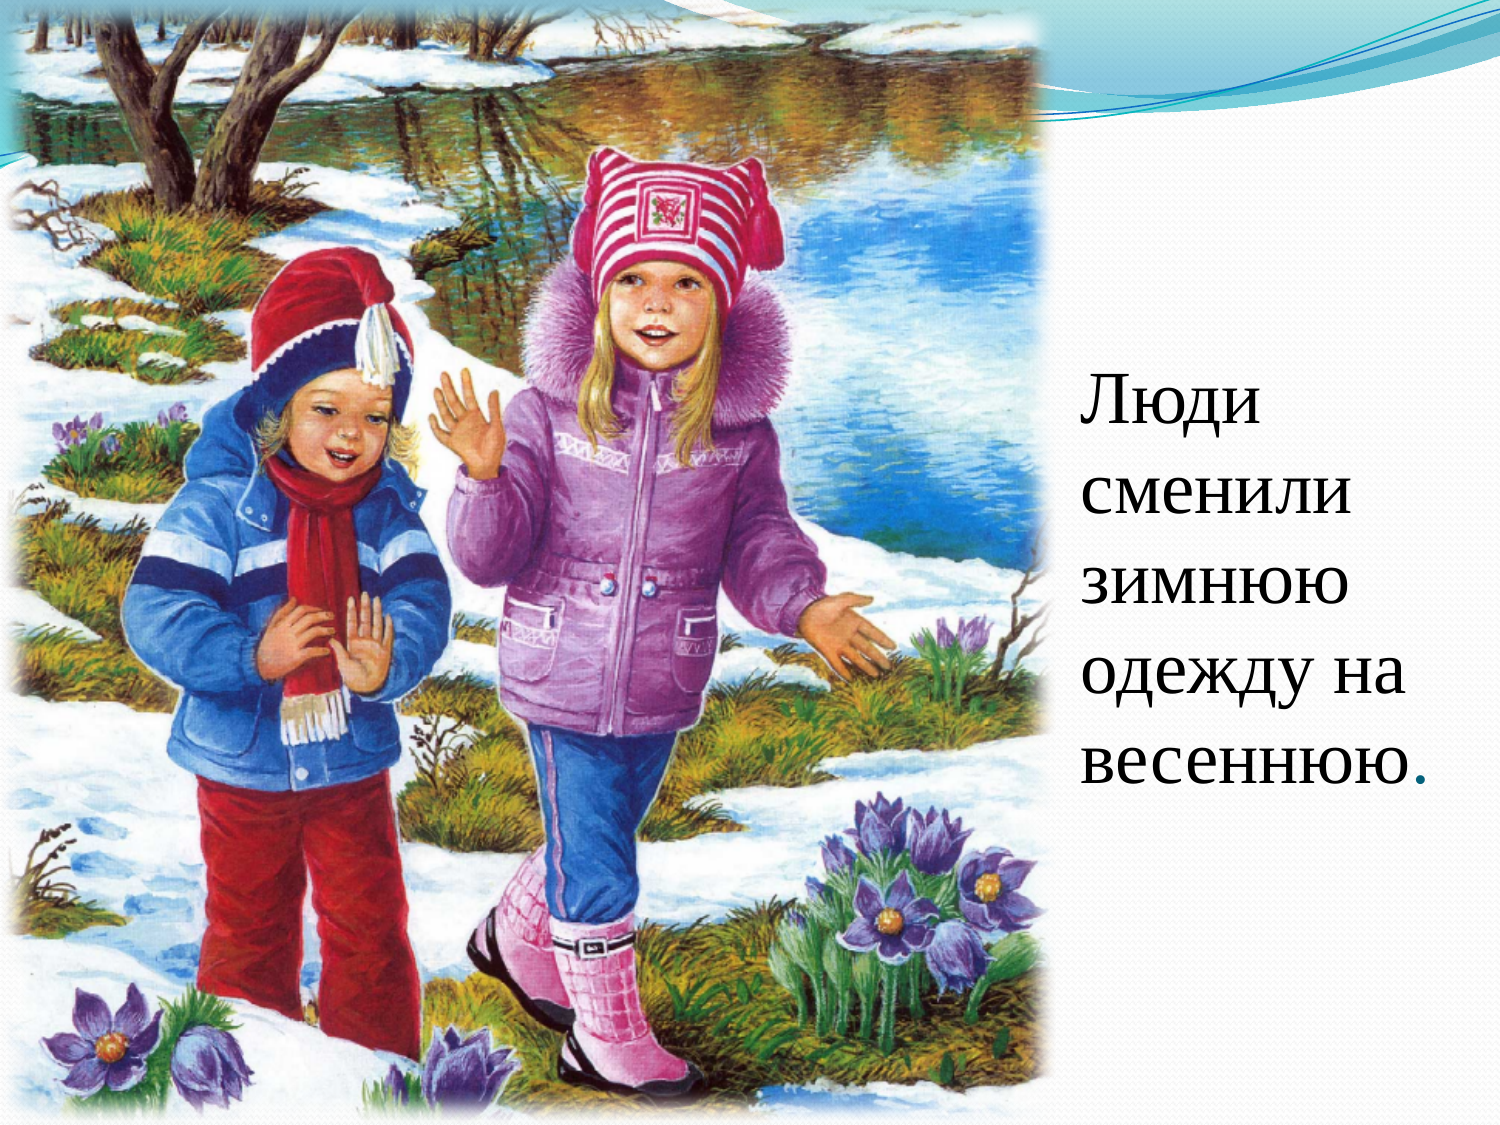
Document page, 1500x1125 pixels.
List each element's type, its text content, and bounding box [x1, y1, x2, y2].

title Люди сменили зимнюю одежду на весеннюю. [1080, 30, 1438, 799]
picture [0, 0, 1058, 1125]
